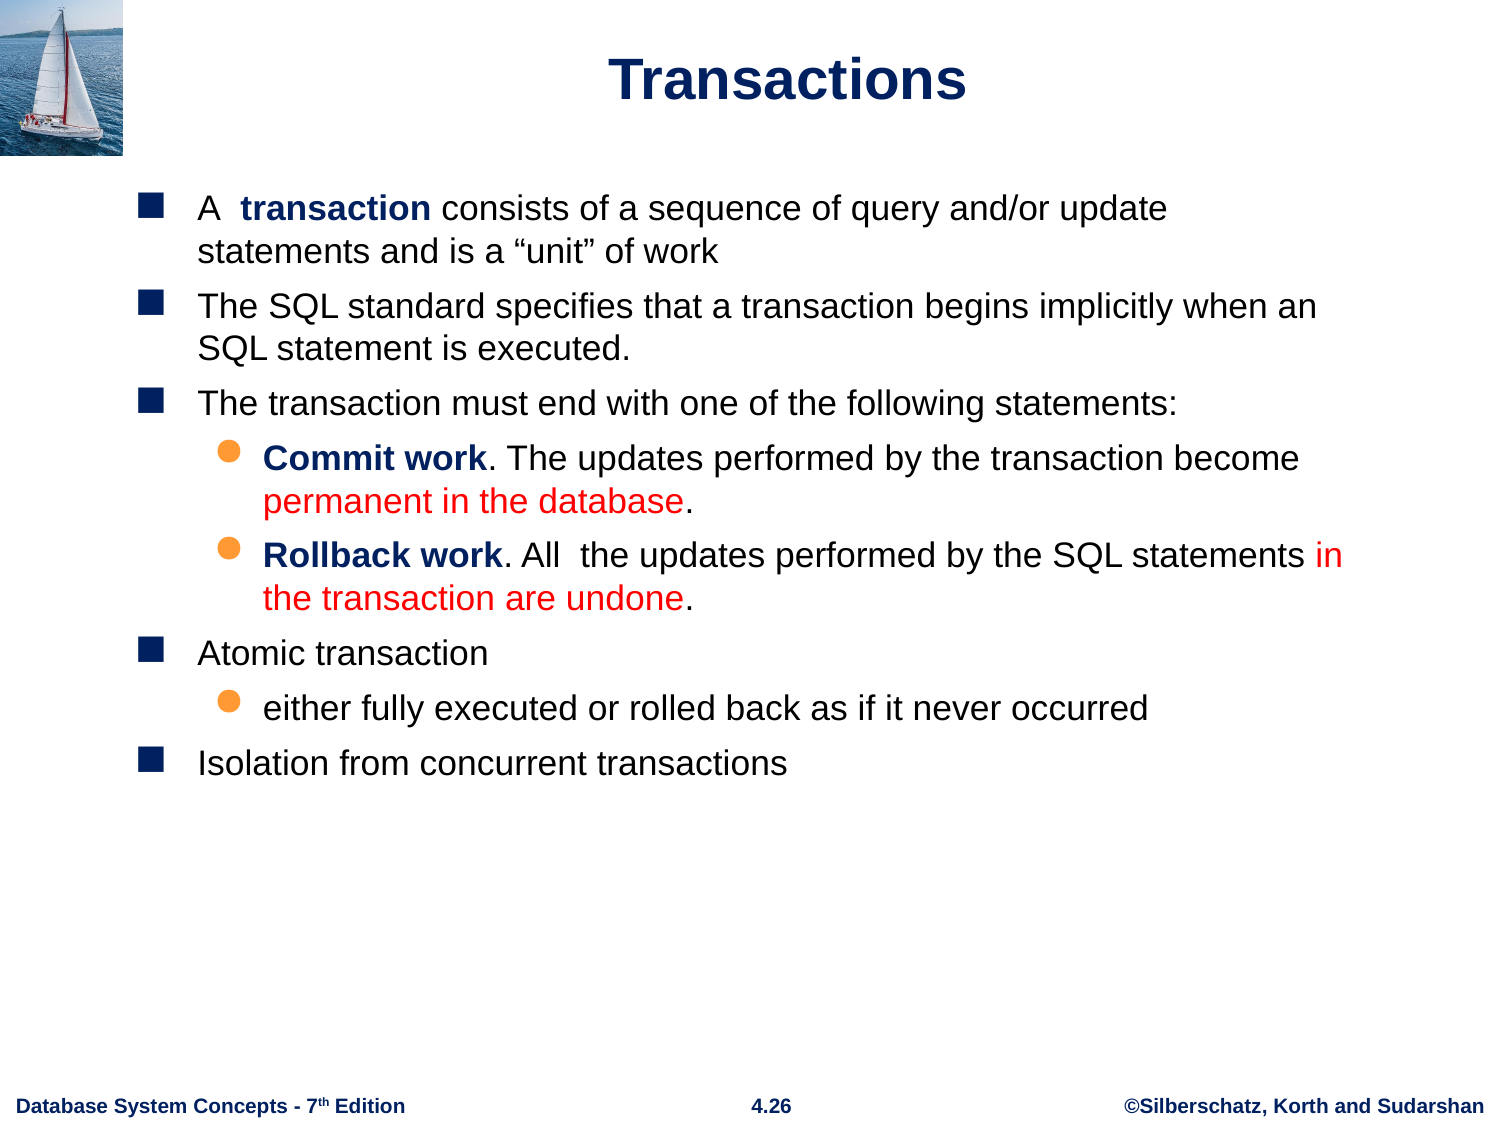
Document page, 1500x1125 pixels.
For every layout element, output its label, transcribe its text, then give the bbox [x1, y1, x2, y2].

list A transaction consists of a sequence of query and/or update statements and is a “unit” of work The SQL standard specifies that a transaction begins implicitly when an SQL statement is executed. The transaction must end with one of the following statements: Commit work. The updates performed by the transaction become permanent in the database. Rollback work. All the updates performed by the SQL statements in the transaction are undone. Atomic transaction either fully executed or rolled back as if it never occurred Isolation from concurrent transactions [126, 177, 1360, 898]
picture [0, 0, 123, 156]
title Transactions [125, 18, 1452, 120]
